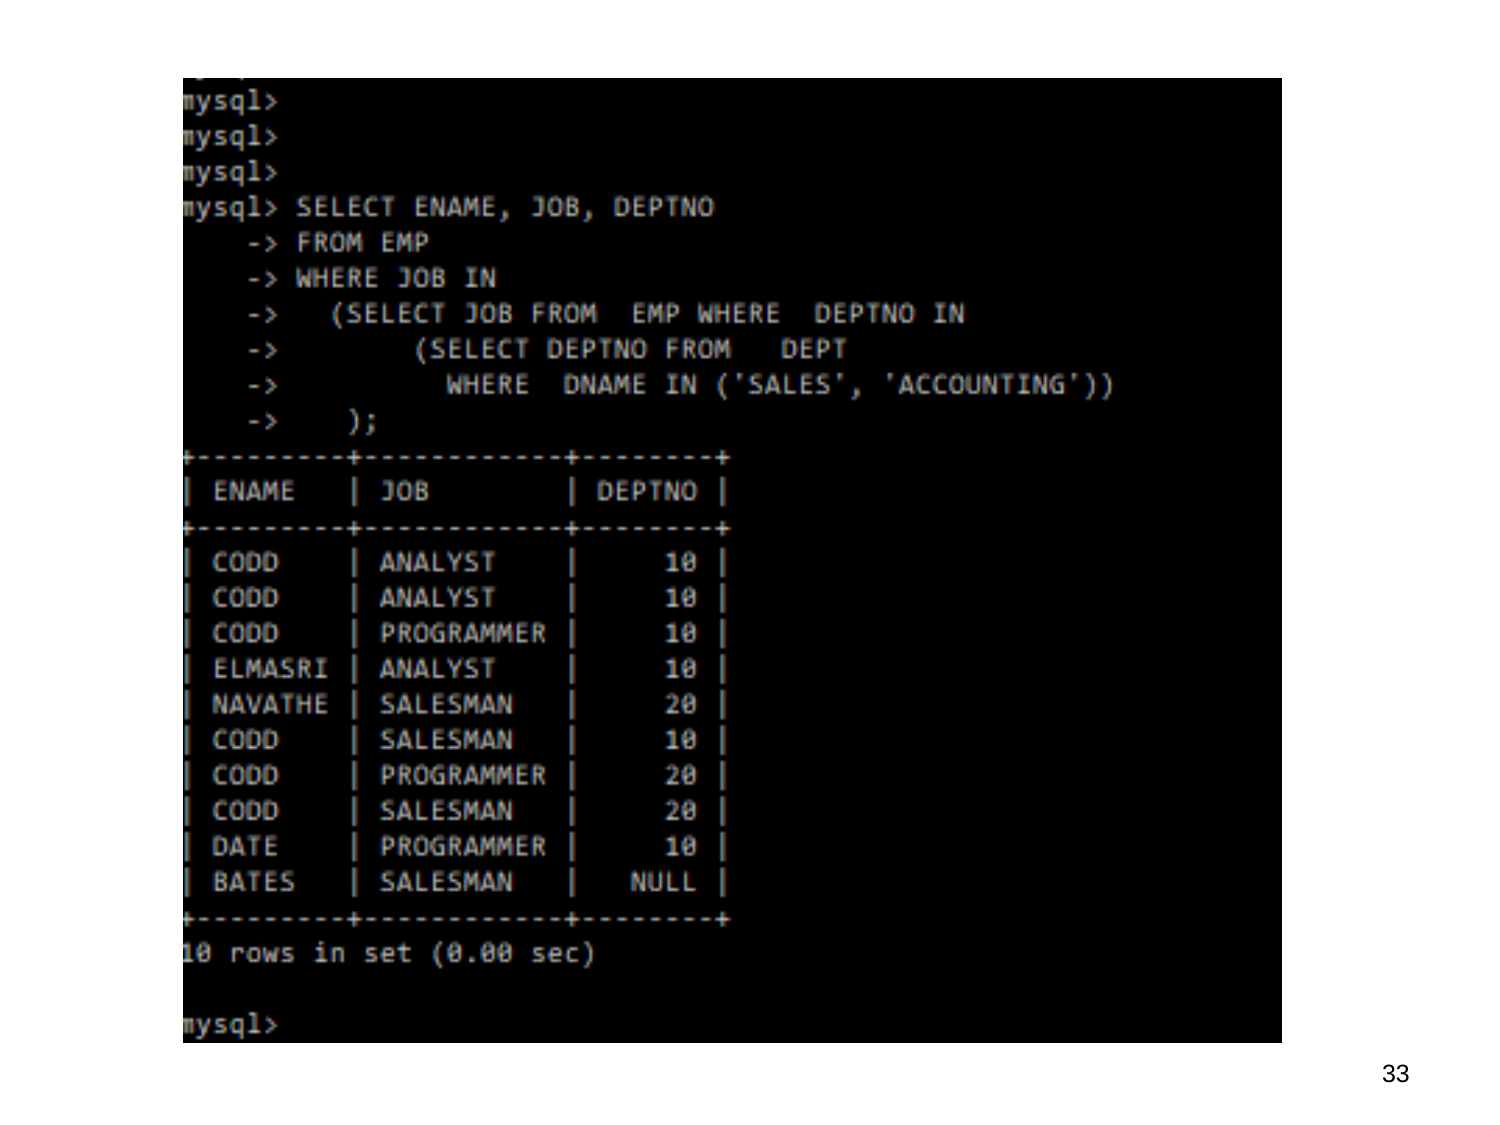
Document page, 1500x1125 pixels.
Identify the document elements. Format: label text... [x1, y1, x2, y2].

picture [182, 77, 1282, 1043]
slide_number 32 [1074, 1042, 1425, 1103]
